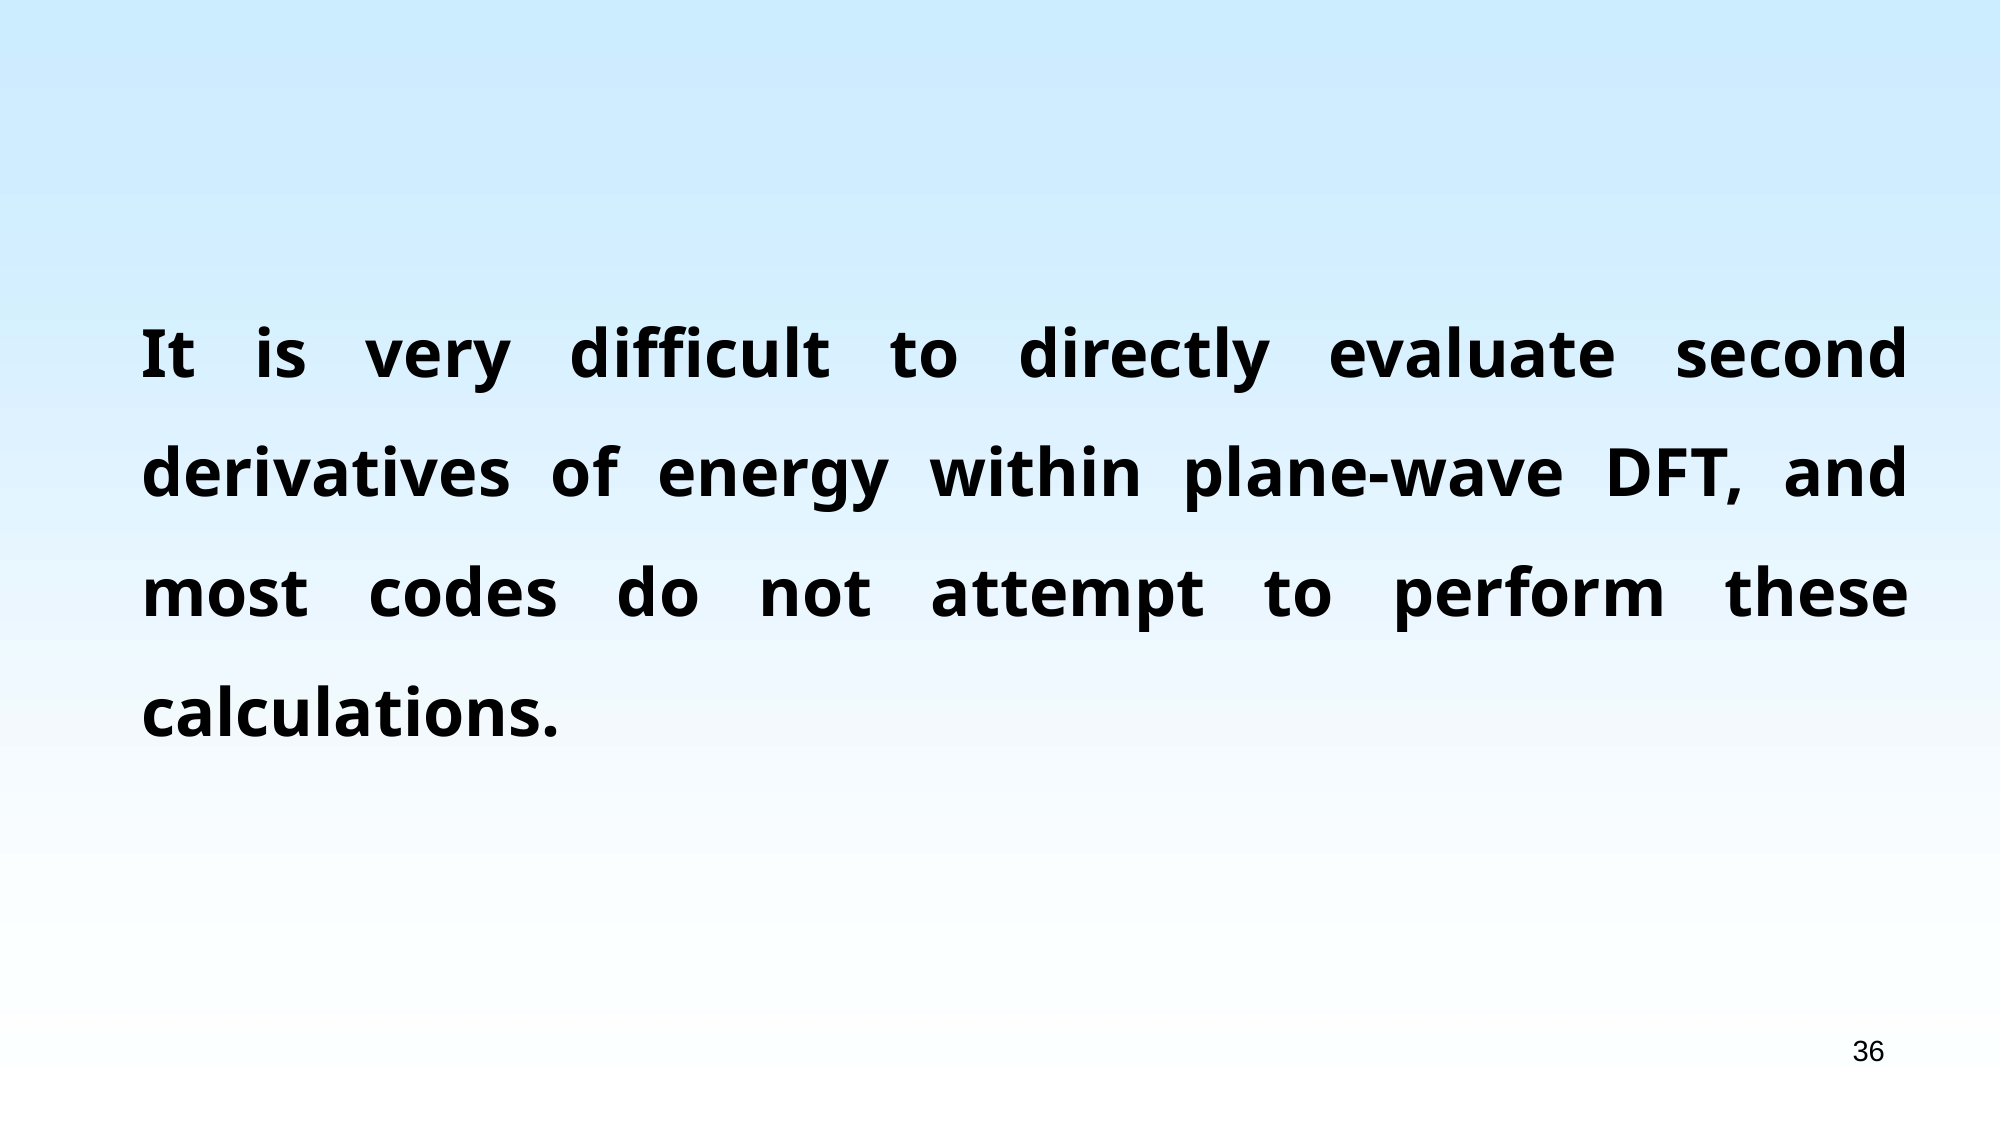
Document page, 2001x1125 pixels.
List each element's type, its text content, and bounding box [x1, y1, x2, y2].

picture [0, 0, 2001, 1125]
list It is very difficult to directly evaluate second derivatives of energy within plane-wave DFT, and most codes do not attempt to perform these calculations. [126, 169, 1927, 912]
slide_number 36 [1433, 1024, 1900, 1103]
